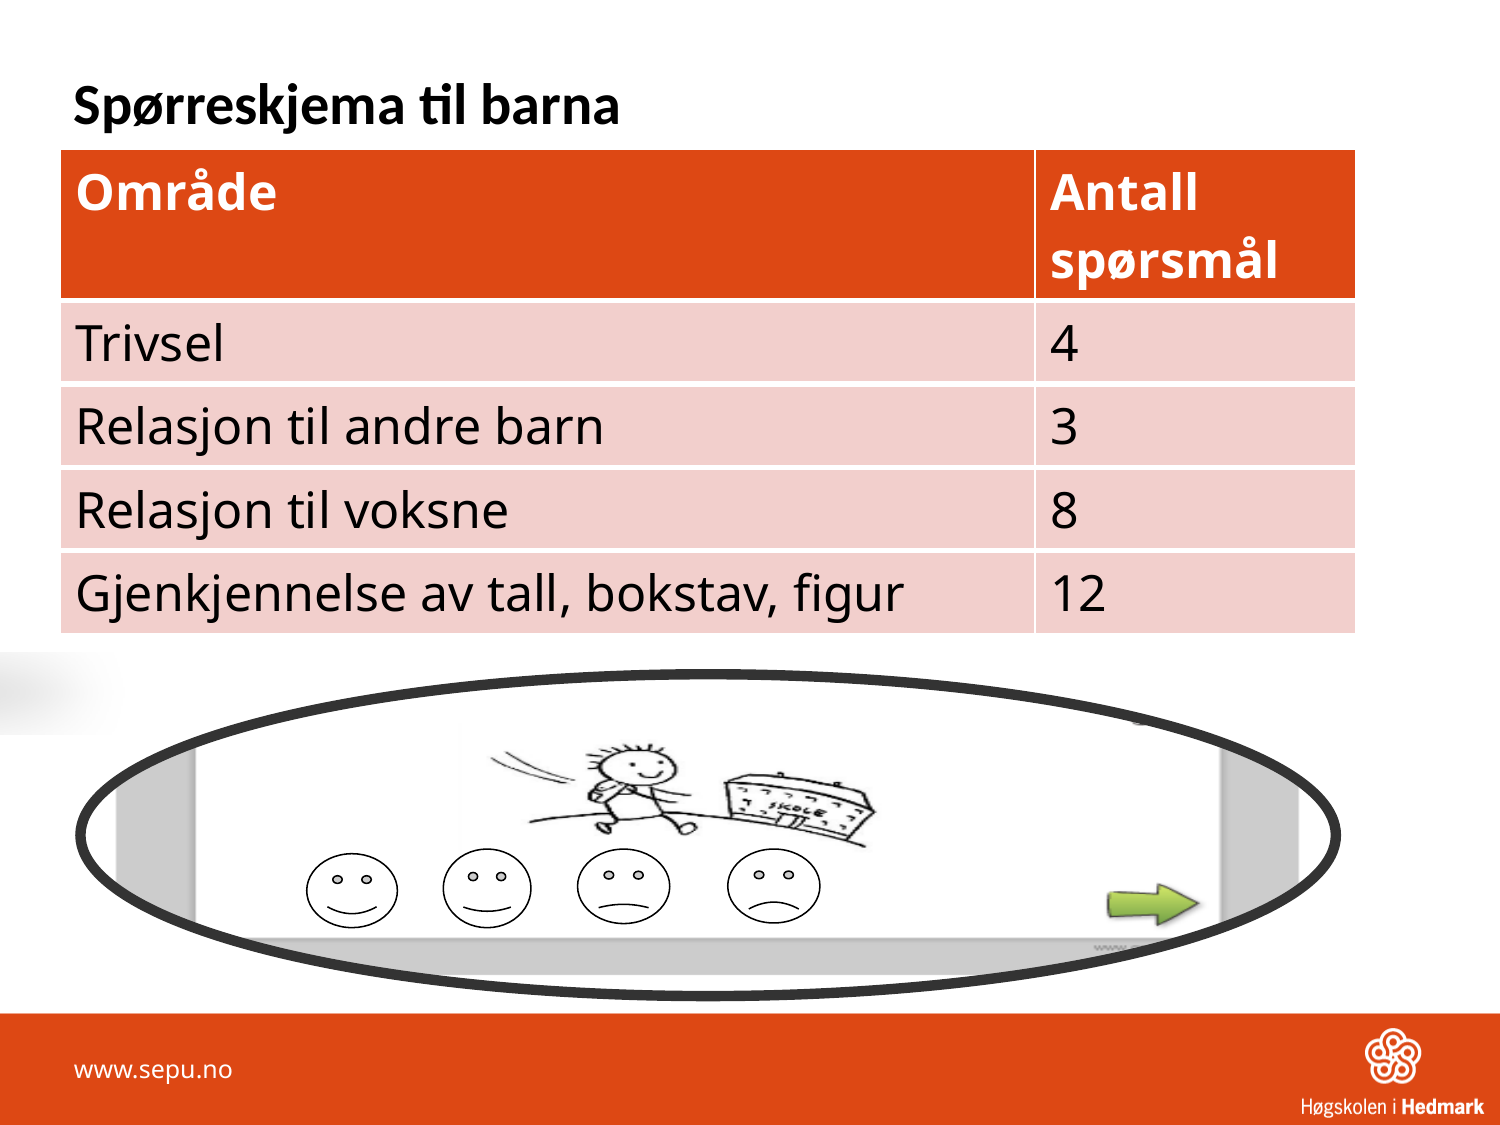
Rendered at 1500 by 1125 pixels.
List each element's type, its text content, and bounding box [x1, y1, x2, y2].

table_cell 8 [1036, 470, 1355, 548]
table_header Antall spørsmål [1036, 150, 1355, 298]
title Spørreskjema til barna [58, 58, 1409, 195]
table_cell Relasjon til voksne [61, 470, 1034, 548]
table_cell Relasjon til andre barn [61, 387, 1034, 465]
footer www.sepu.no [58, 1045, 969, 1090]
table_cell 4 [1036, 303, 1355, 381]
table_cell 12 [1036, 553, 1355, 633]
table_cell 3 [1036, 387, 1355, 465]
picture [0, 1013, 1500, 1125]
picture [80, 673, 1337, 997]
table_cell Gjenkjennelse av tall, bokstav, figur [61, 553, 1034, 633]
table_cell Trivsel [61, 303, 1034, 381]
table_header Område [61, 150, 1034, 298]
